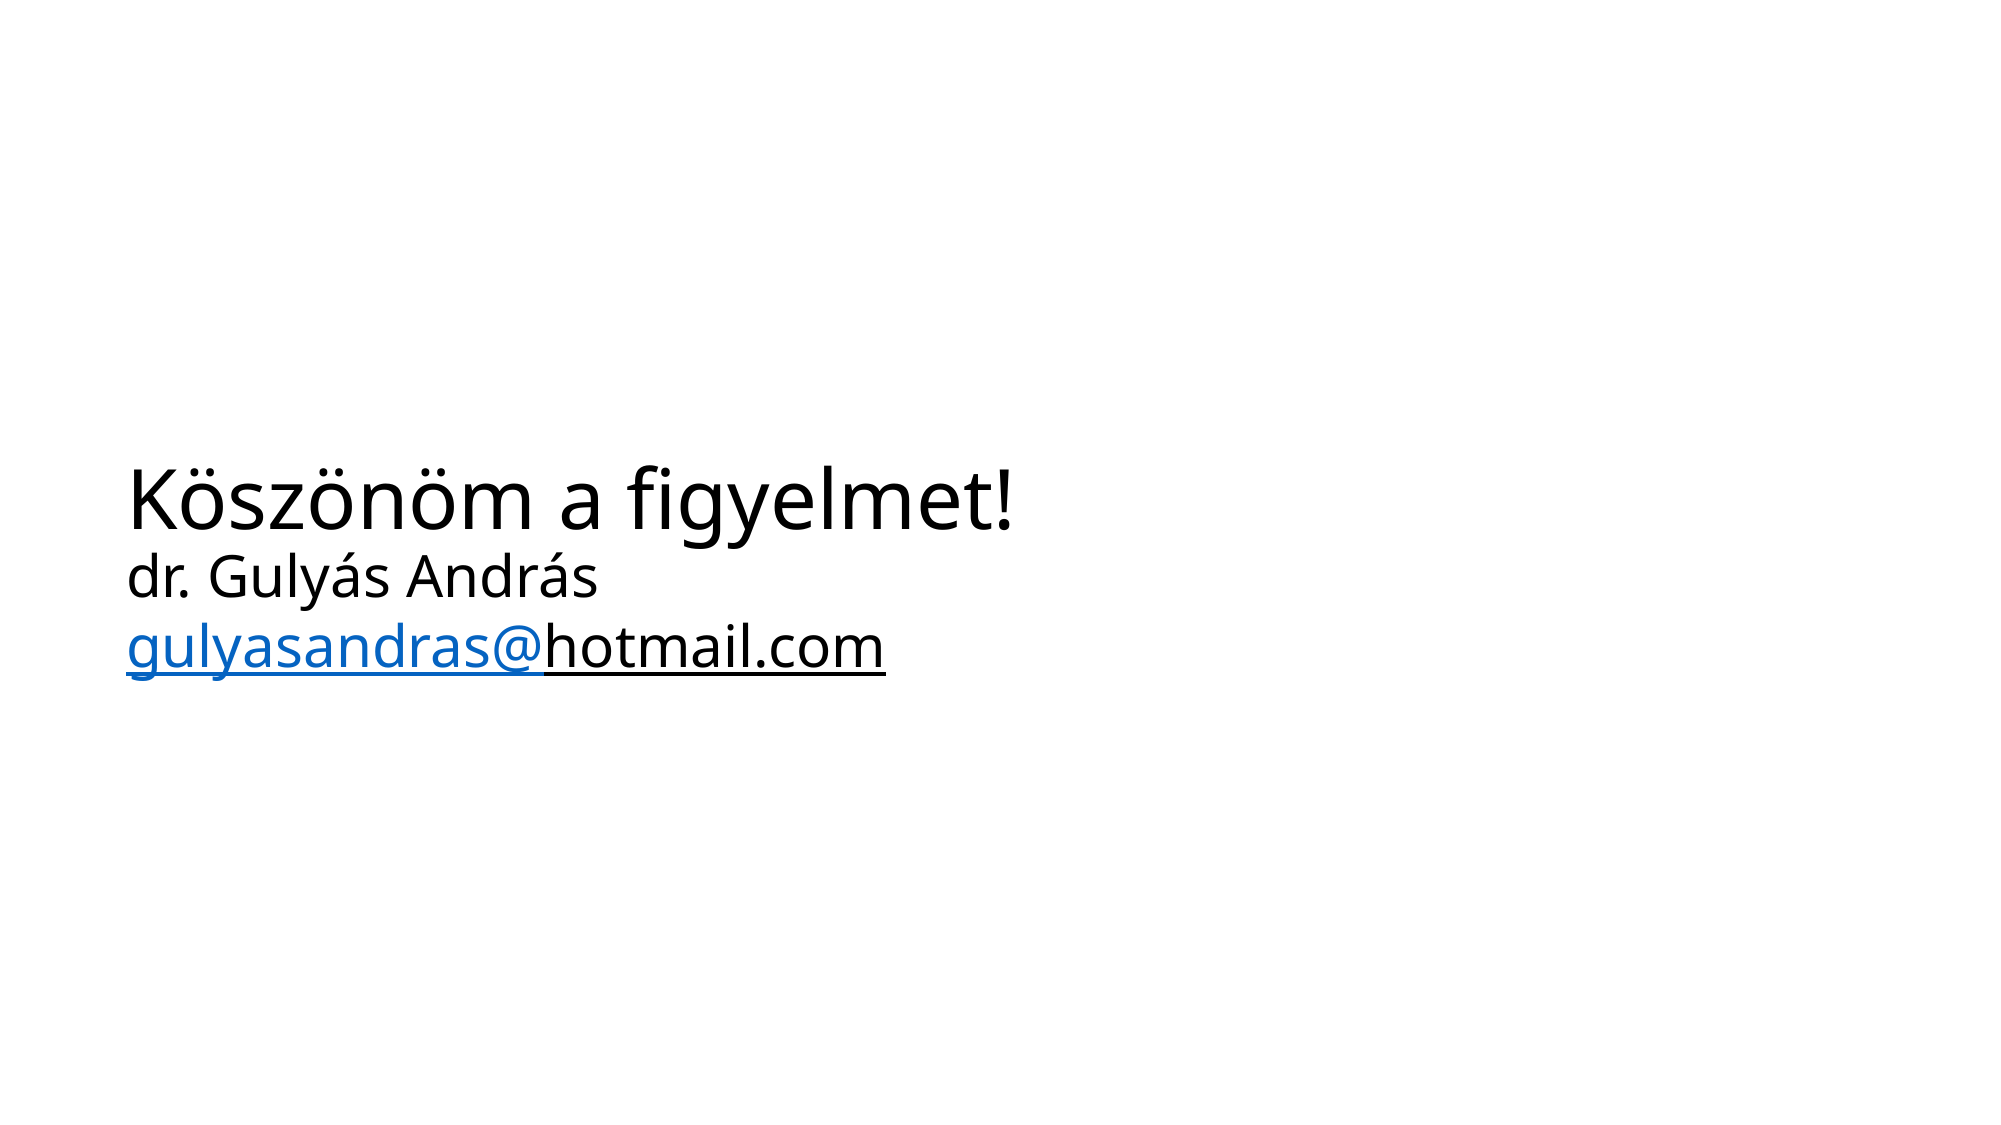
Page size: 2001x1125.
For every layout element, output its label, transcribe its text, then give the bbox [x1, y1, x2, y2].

title Köszönöm a figyelmet! dr. Gulyás András gulyasandras@hotmail.com [111, 199, 1695, 759]
